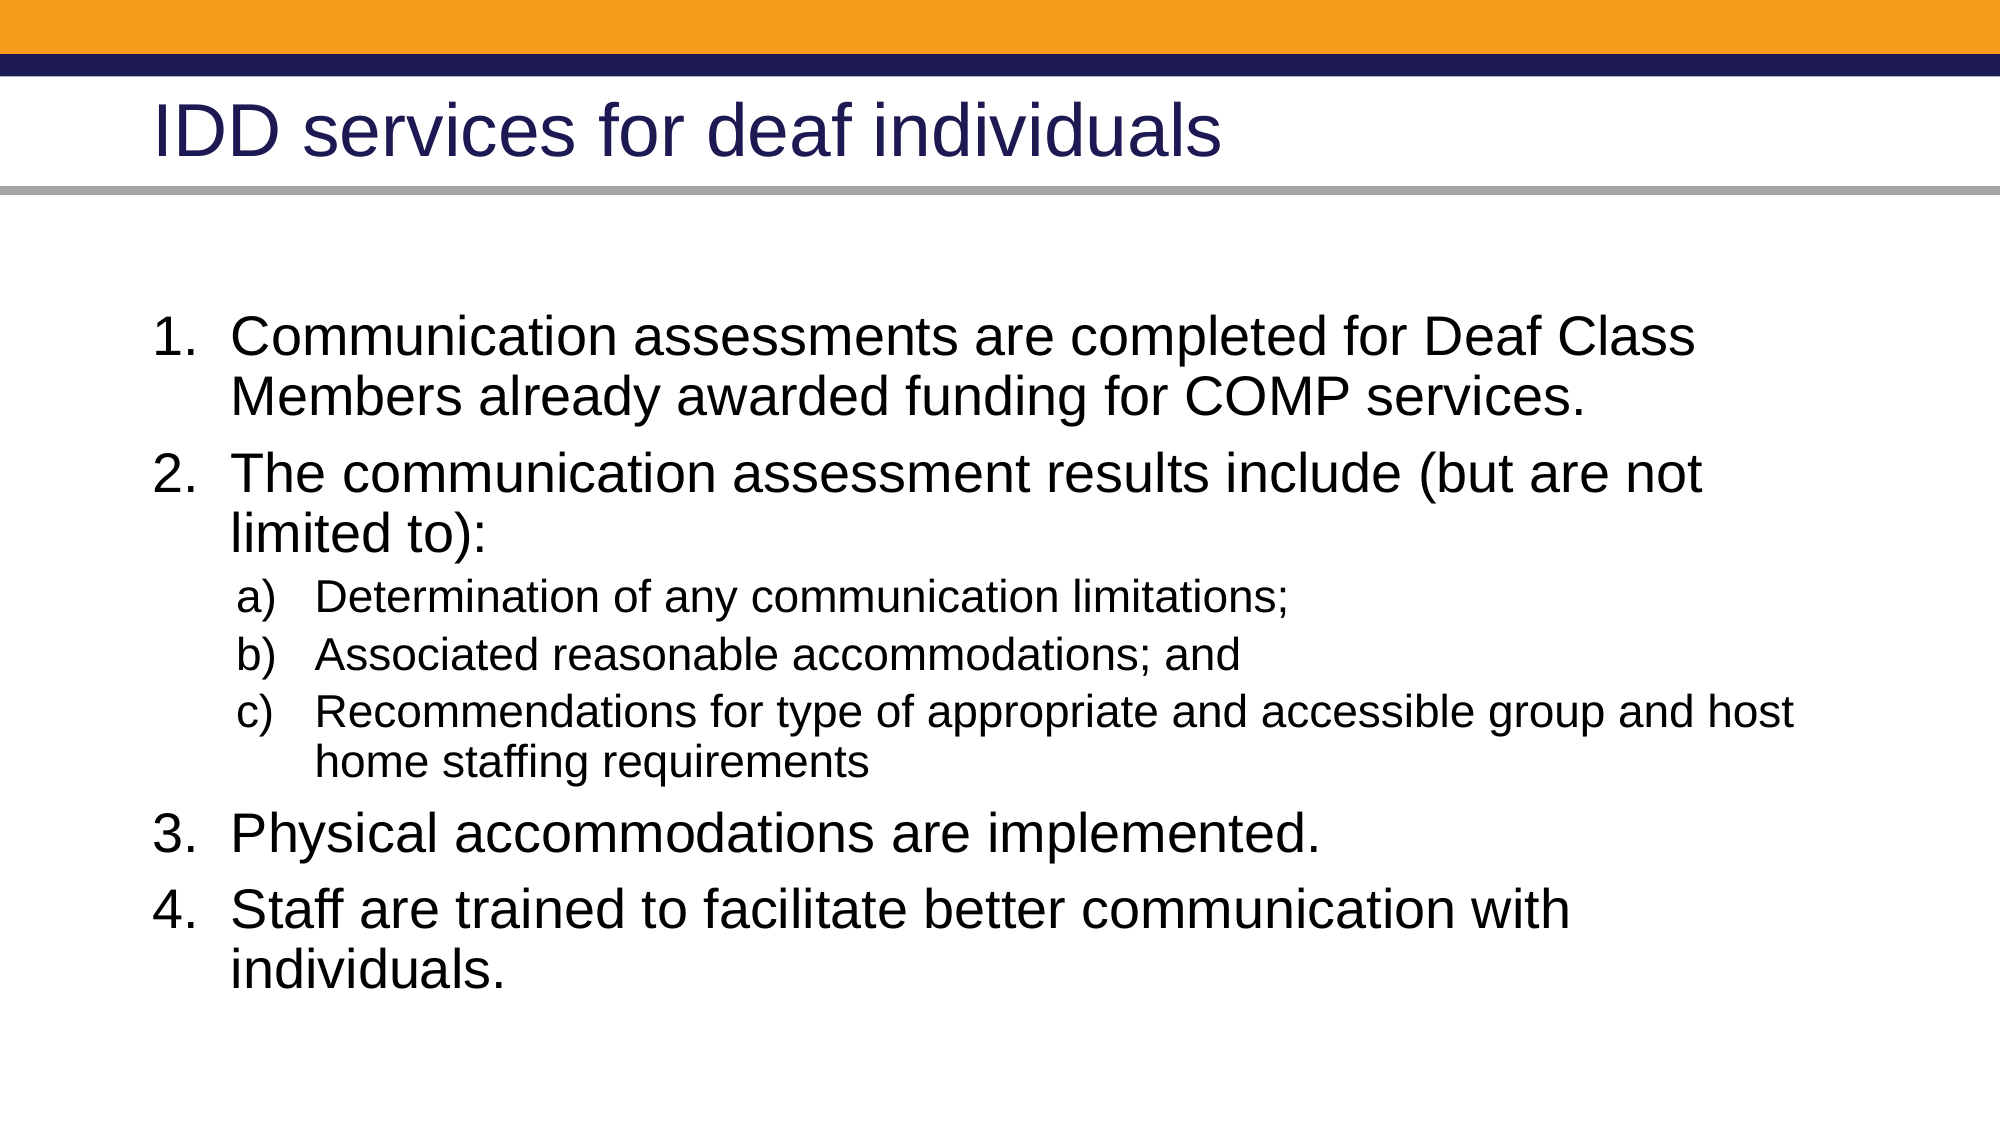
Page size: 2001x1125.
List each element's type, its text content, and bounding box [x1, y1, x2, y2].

list Communication assessments are completed for Deaf Class Members already awarded funding for COMP services. The communication assessment results include (but are not limited to): Determination of any communication limitations; Associated reasonable accommodations; and Recommendations for type of appropriate and accessible group and host home staffing requirements Physical accommodations are implemented. Staff are trained to facilitate better communication with individuals. [137, 299, 1863, 1014]
title IDD services for deaf individuals [137, 23, 1863, 242]
